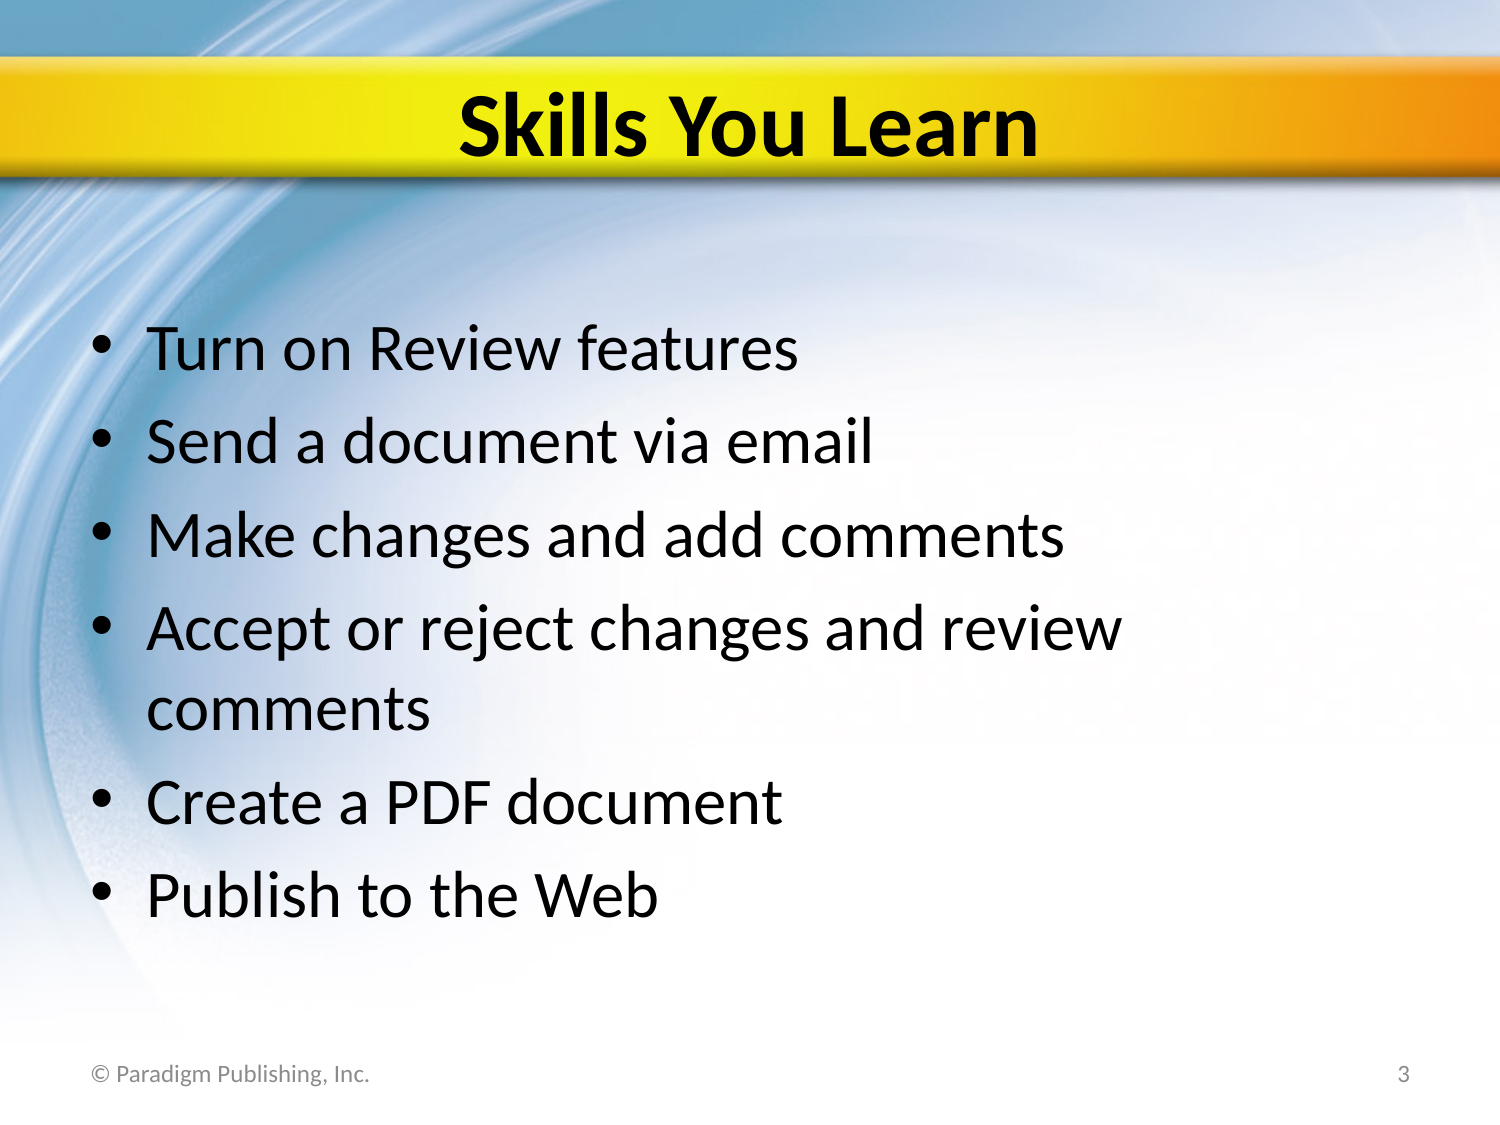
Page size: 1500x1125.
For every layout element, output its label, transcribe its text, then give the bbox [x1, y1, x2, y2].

picture [0, 0, 1500, 1125]
slide_number 3 [1074, 1042, 1425, 1103]
list Turn on Review features Send a document via email Make changes and add comments Accept or reject changes and review comments Create a PDF document Publish to the Web [75, 296, 1425, 1039]
slide_number © Paradigm Publishing, Inc. [75, 1042, 425, 1103]
title Skills You Learn [75, 45, 1425, 194]
